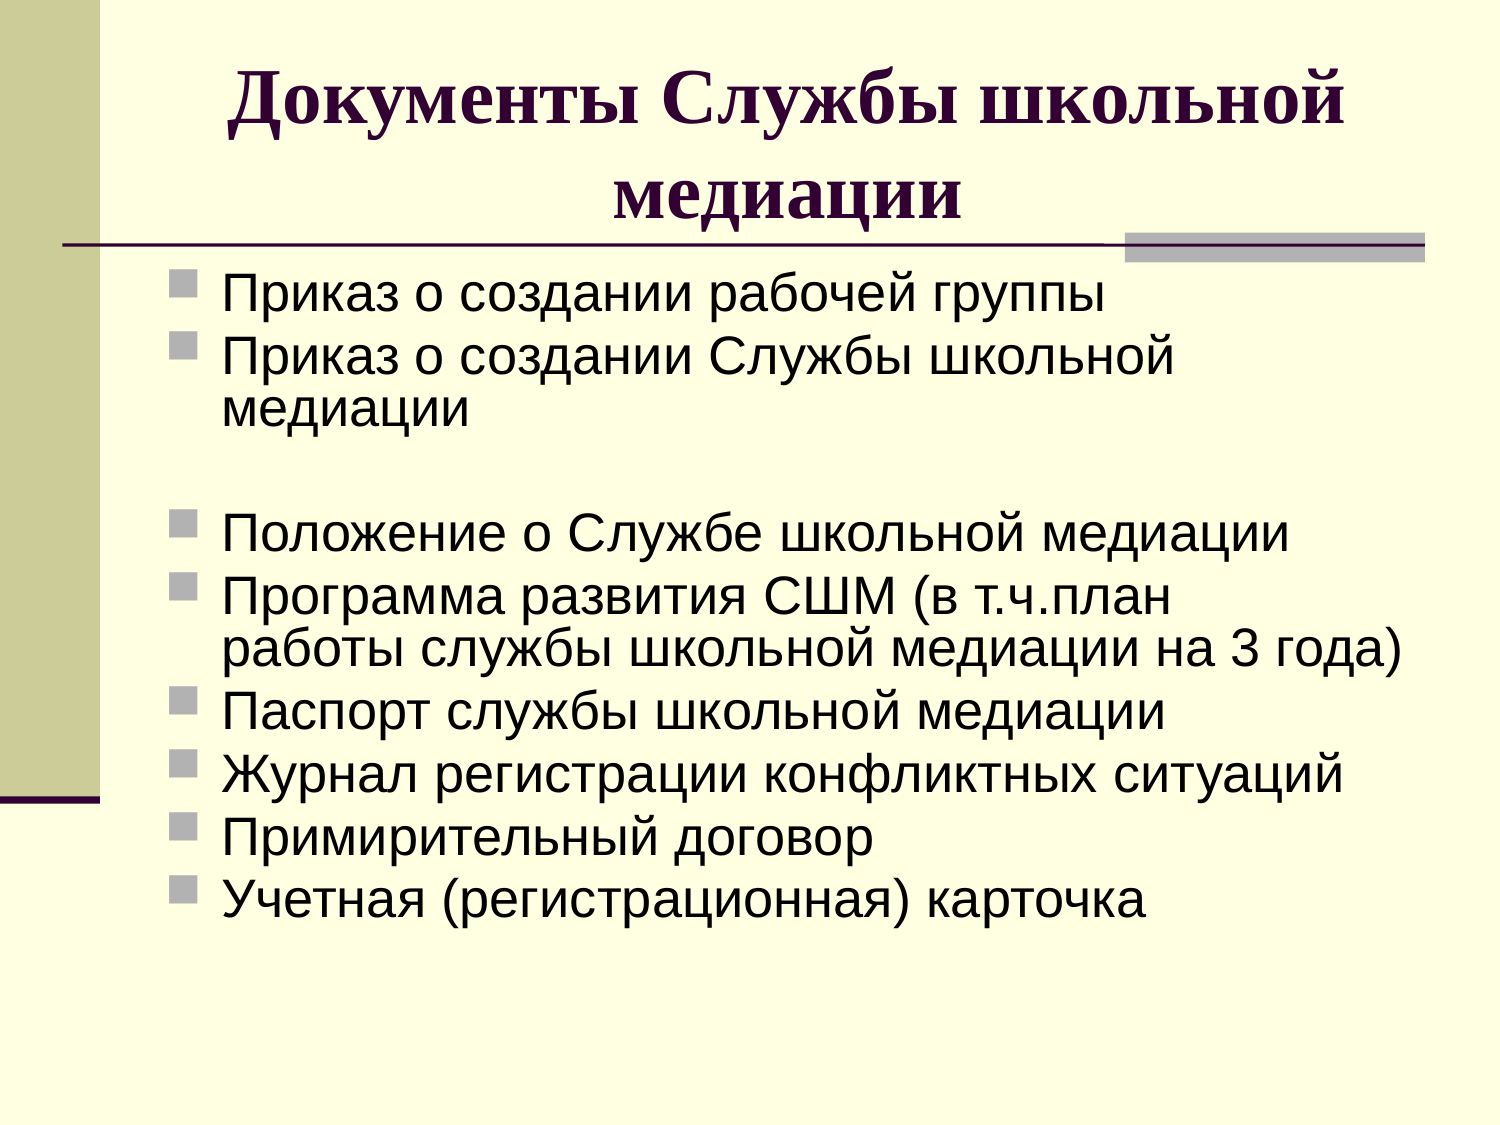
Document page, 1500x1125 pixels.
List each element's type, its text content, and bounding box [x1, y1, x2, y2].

title Документы Службы школьной медиации [149, 45, 1426, 234]
list Приказ о создании рабочей группы Приказ о создании Службы школьной медиации Положение о Службе школьной медиации Программа развития СШМ (в т.ч.план работы службы школьной медиации на 3 года) Паспорт службы школьной медиации Журнал регистрации конфликтных ситуаций Примирительный договор Учетная (регистрационная) карточка [149, 262, 1426, 1044]
